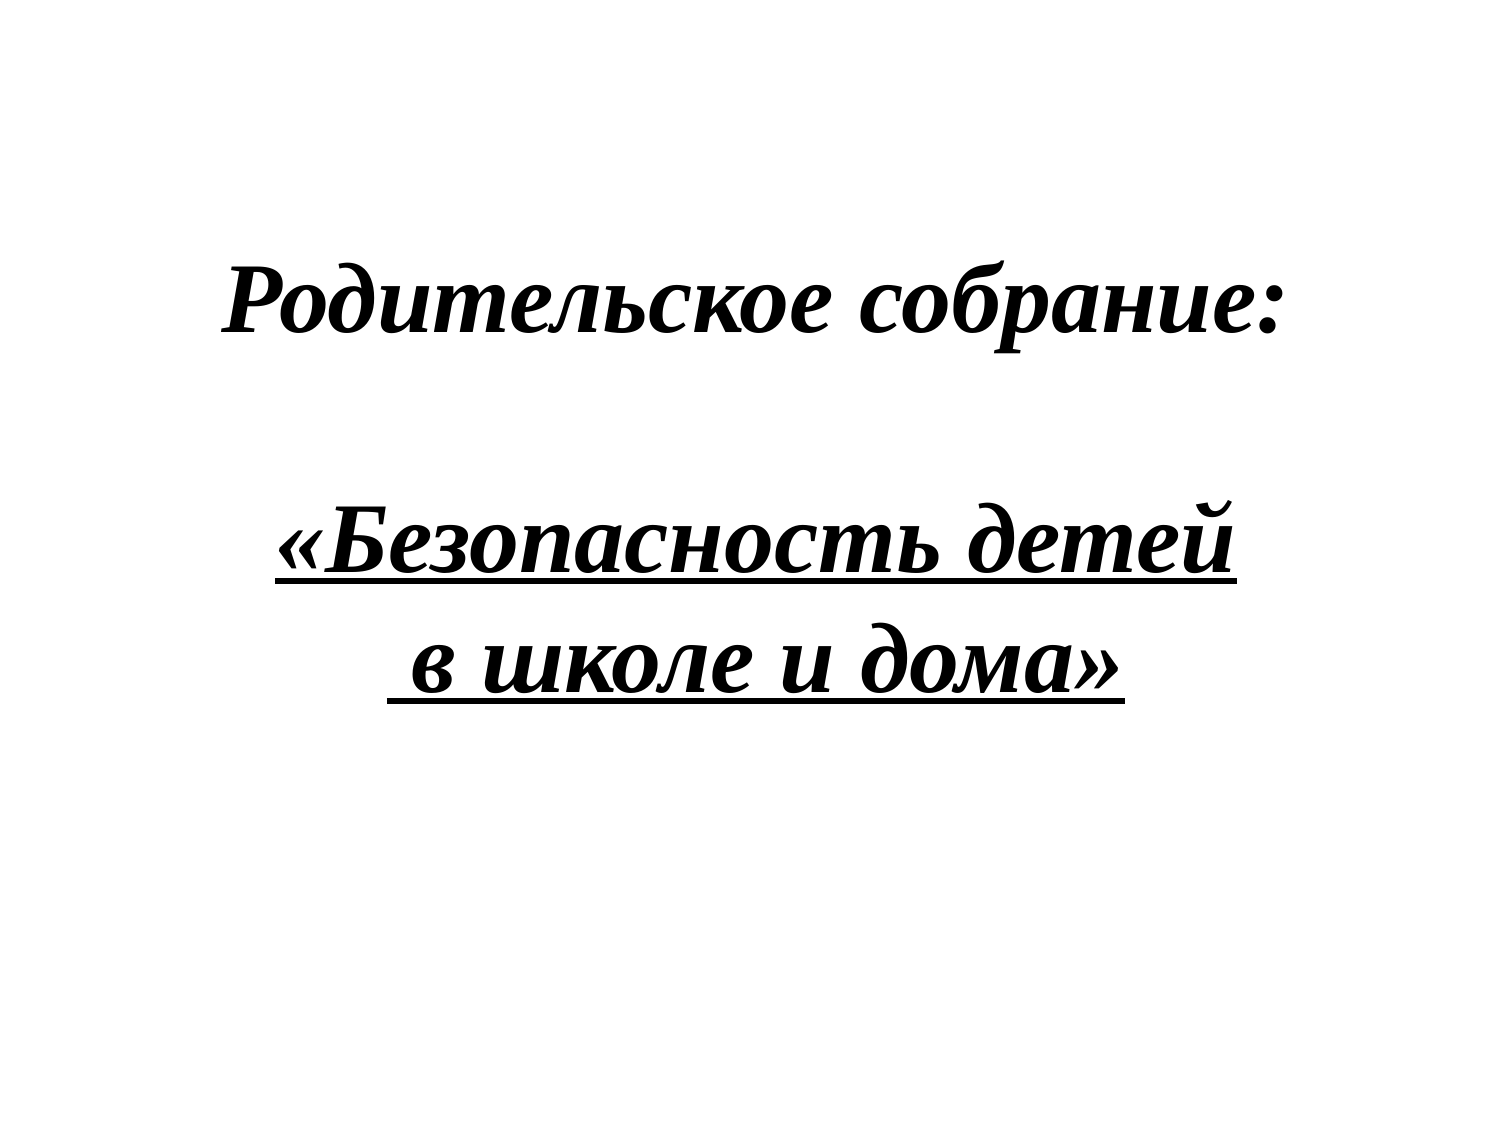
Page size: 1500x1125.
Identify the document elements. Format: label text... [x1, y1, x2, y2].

title Родительское собрание: «Безопасность детей в школе и дома» [41, 42, 1471, 1083]
